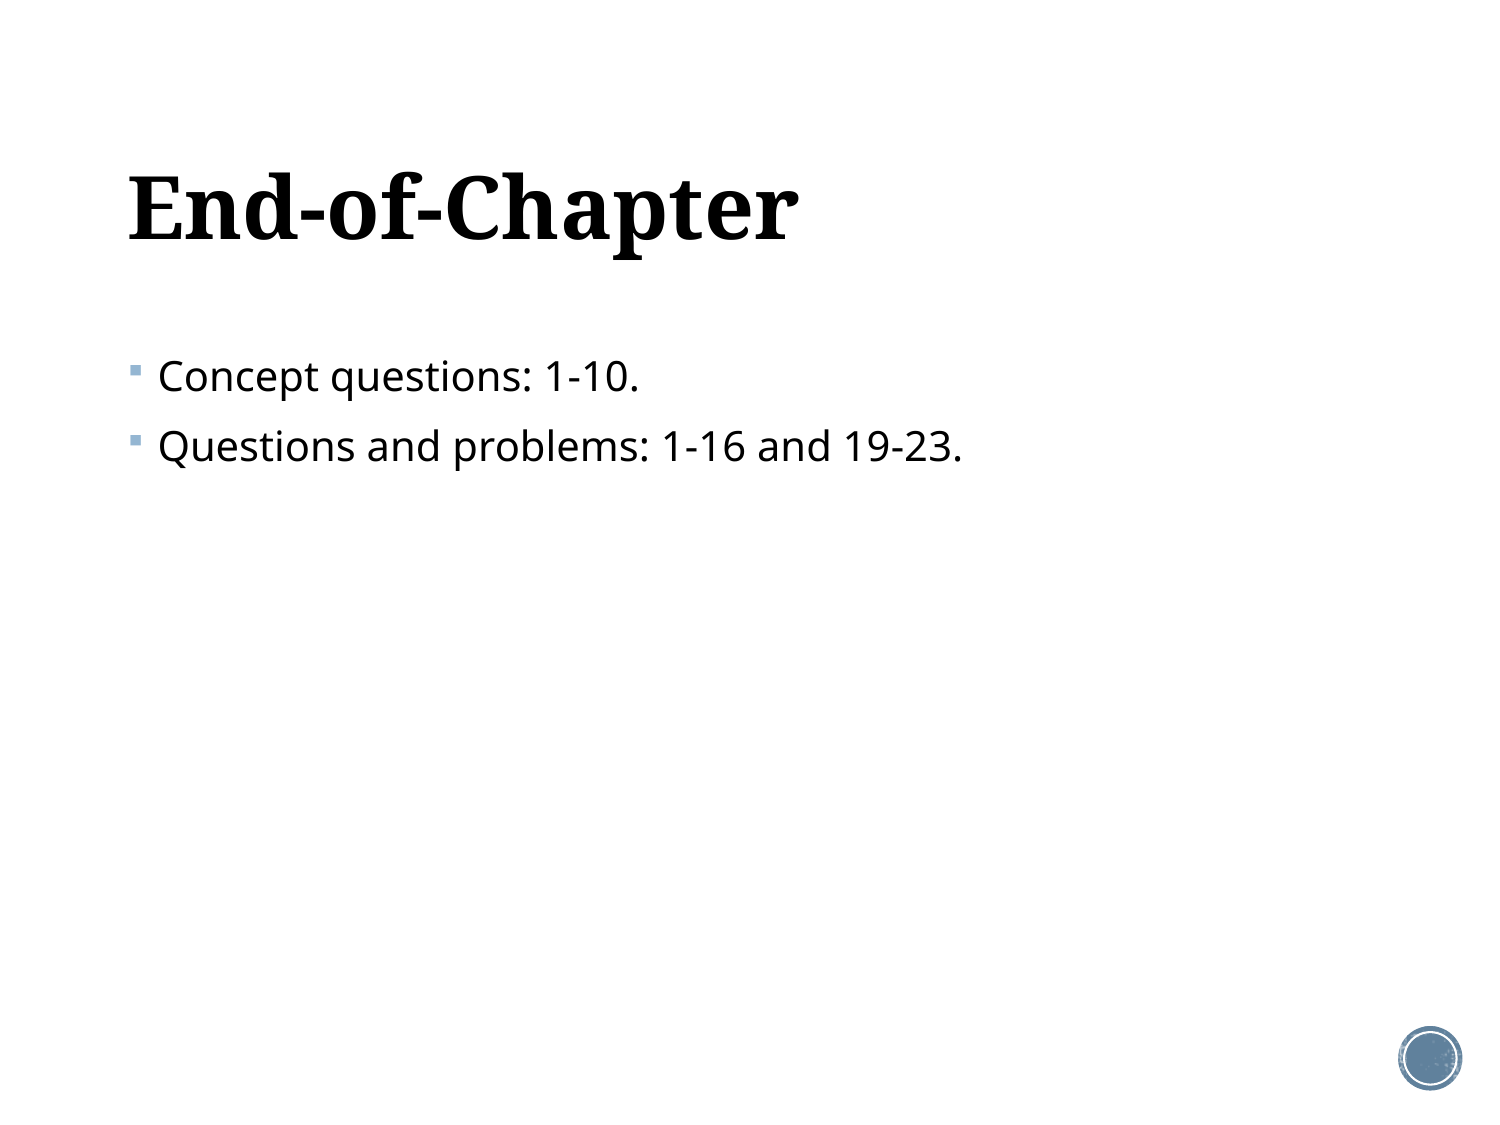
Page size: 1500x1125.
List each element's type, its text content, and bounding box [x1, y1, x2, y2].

list Concept questions: 1-10. Questions and problems: 1-16 and 19-23. [112, 348, 1388, 1013]
title End-of-Chapter [112, 79, 1388, 344]
